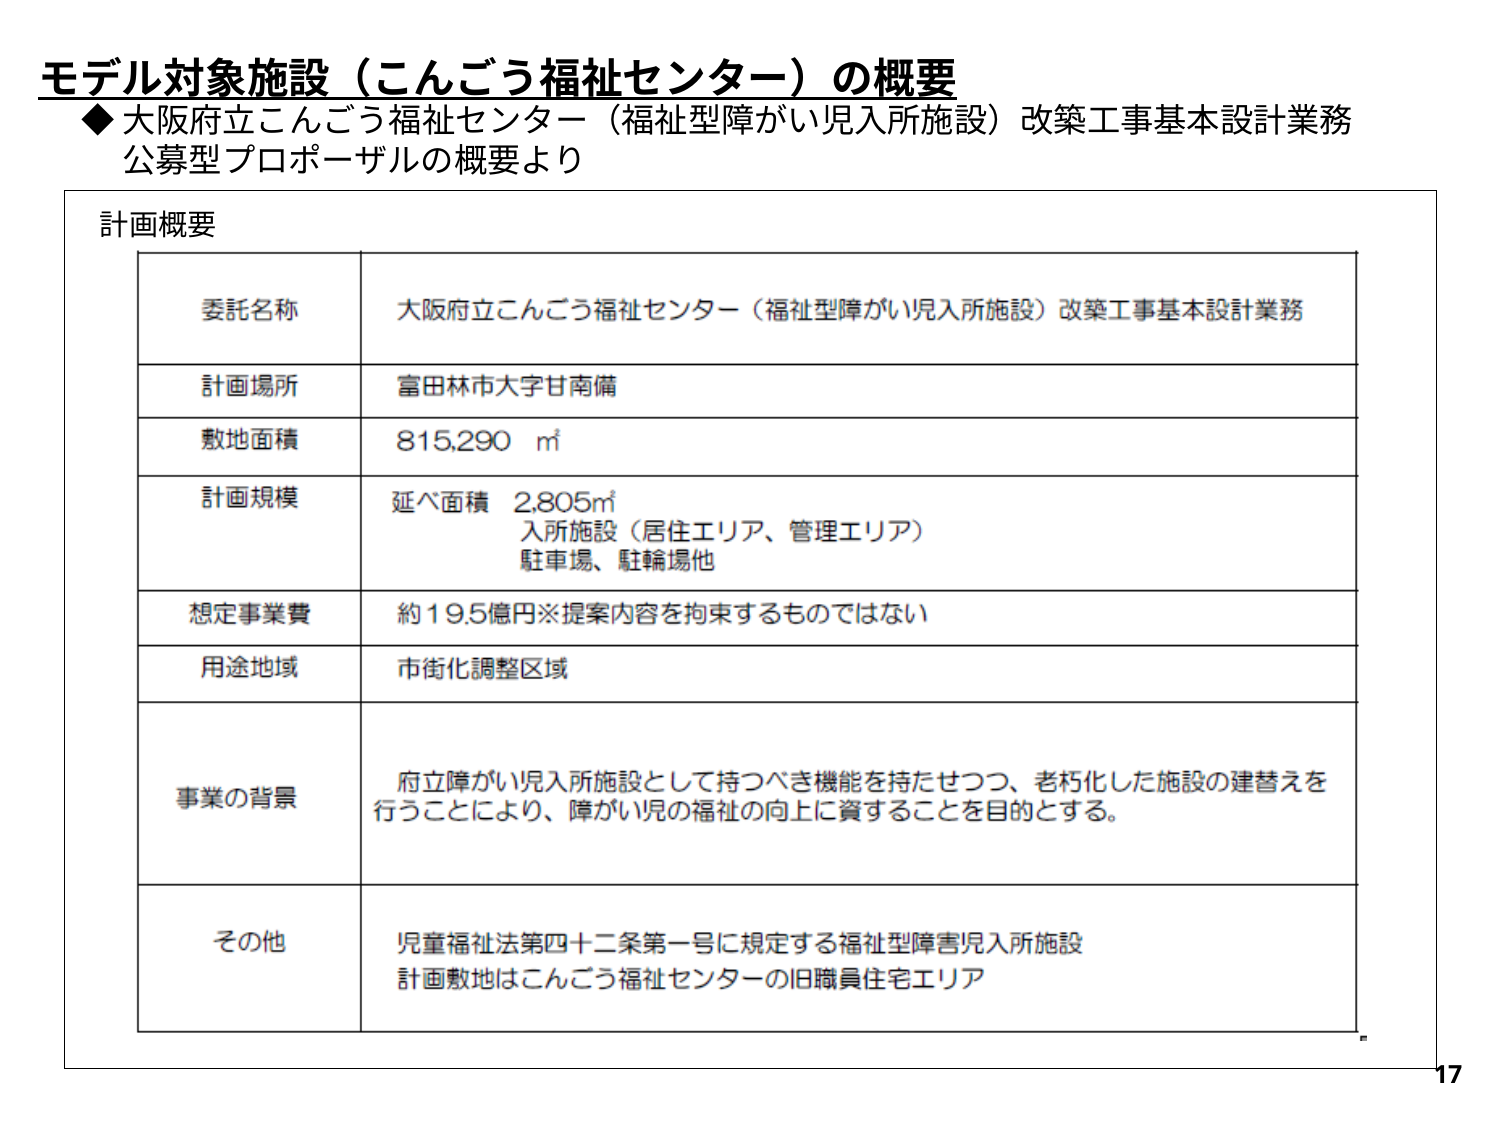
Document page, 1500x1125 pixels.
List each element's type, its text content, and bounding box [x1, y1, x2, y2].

text_box [63, 189, 1438, 1069]
picture [131, 246, 1367, 1041]
text_box モデル対象施設（こんごう福祉センター）の概要 [23, 19, 1500, 110]
text_box ◆大阪府立こんごう福祉センター（福祉型障がい児入所施設）改築工事基本設計業務 公募型プロポーザルの概要より [55, 91, 1437, 187]
text_box 17 [1127, 1046, 1478, 1106]
